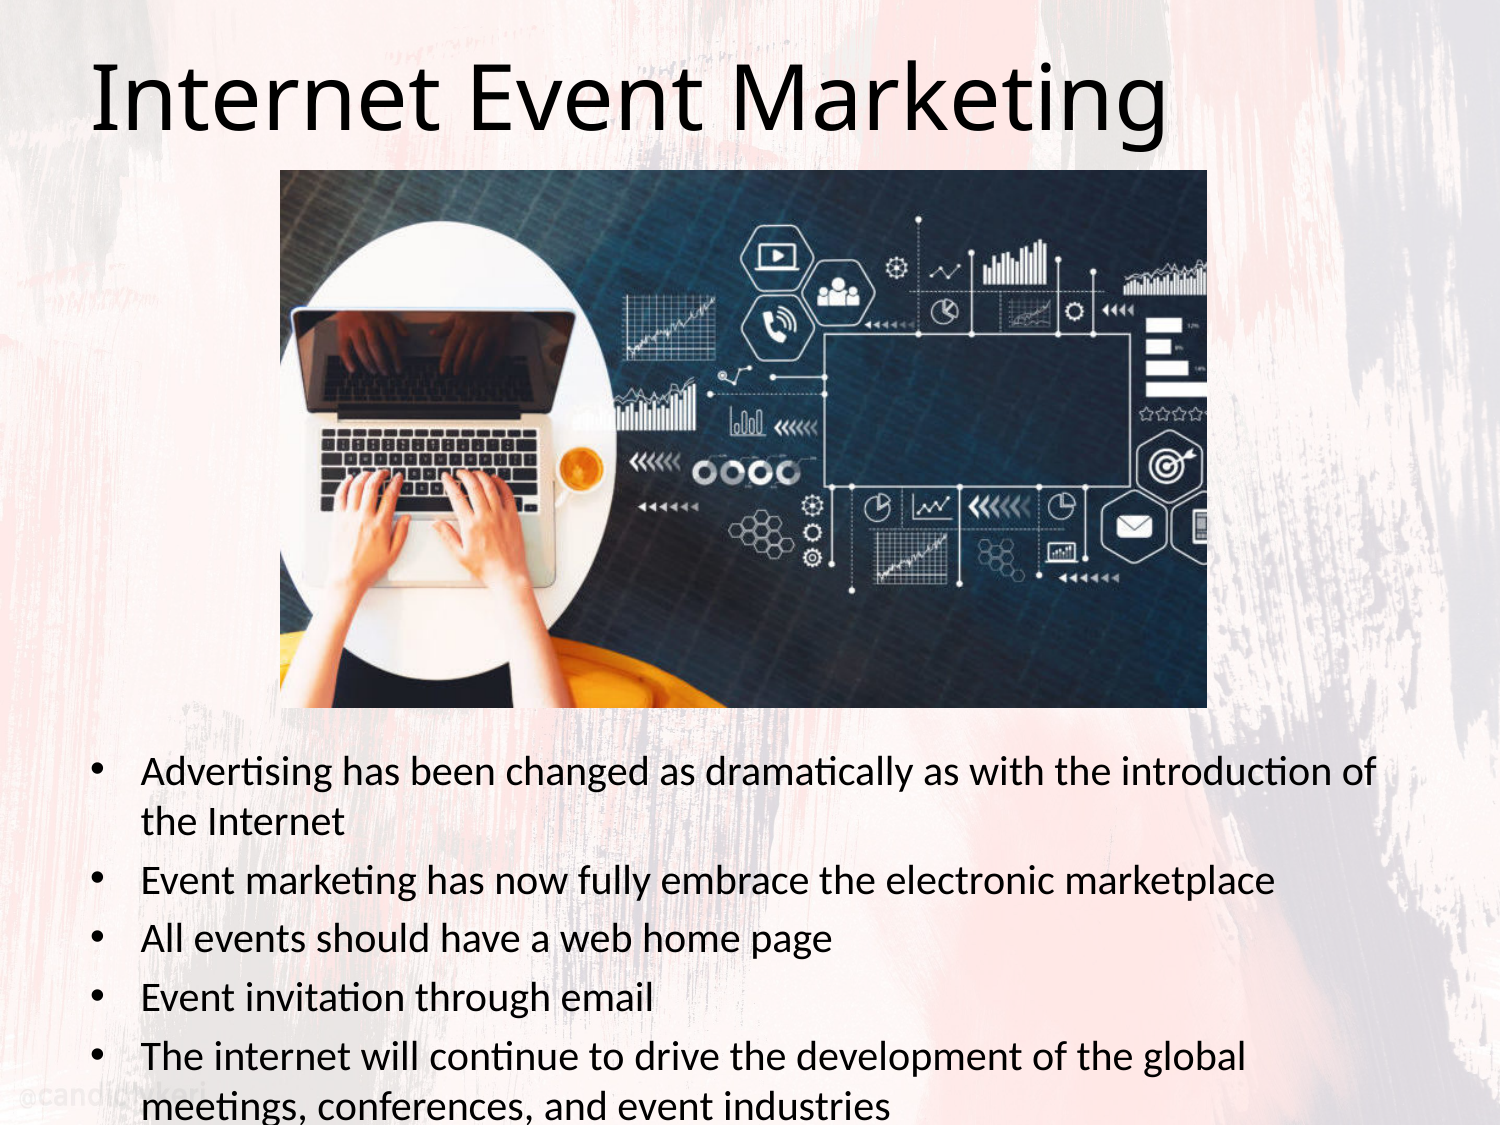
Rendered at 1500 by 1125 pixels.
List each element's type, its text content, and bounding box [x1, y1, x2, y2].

title Internet Event Marketing [75, 0, 1425, 188]
list Advertising has been changed as dramatically as with the introduction of the Internet Event marketing has now fully embrace the electronic marketplace All events should have a web home page Event invitation through email The internet will continue to drive the development of the global meetings, conferences, and event industries [75, 735, 1425, 1125]
picture [280, 170, 1207, 708]
